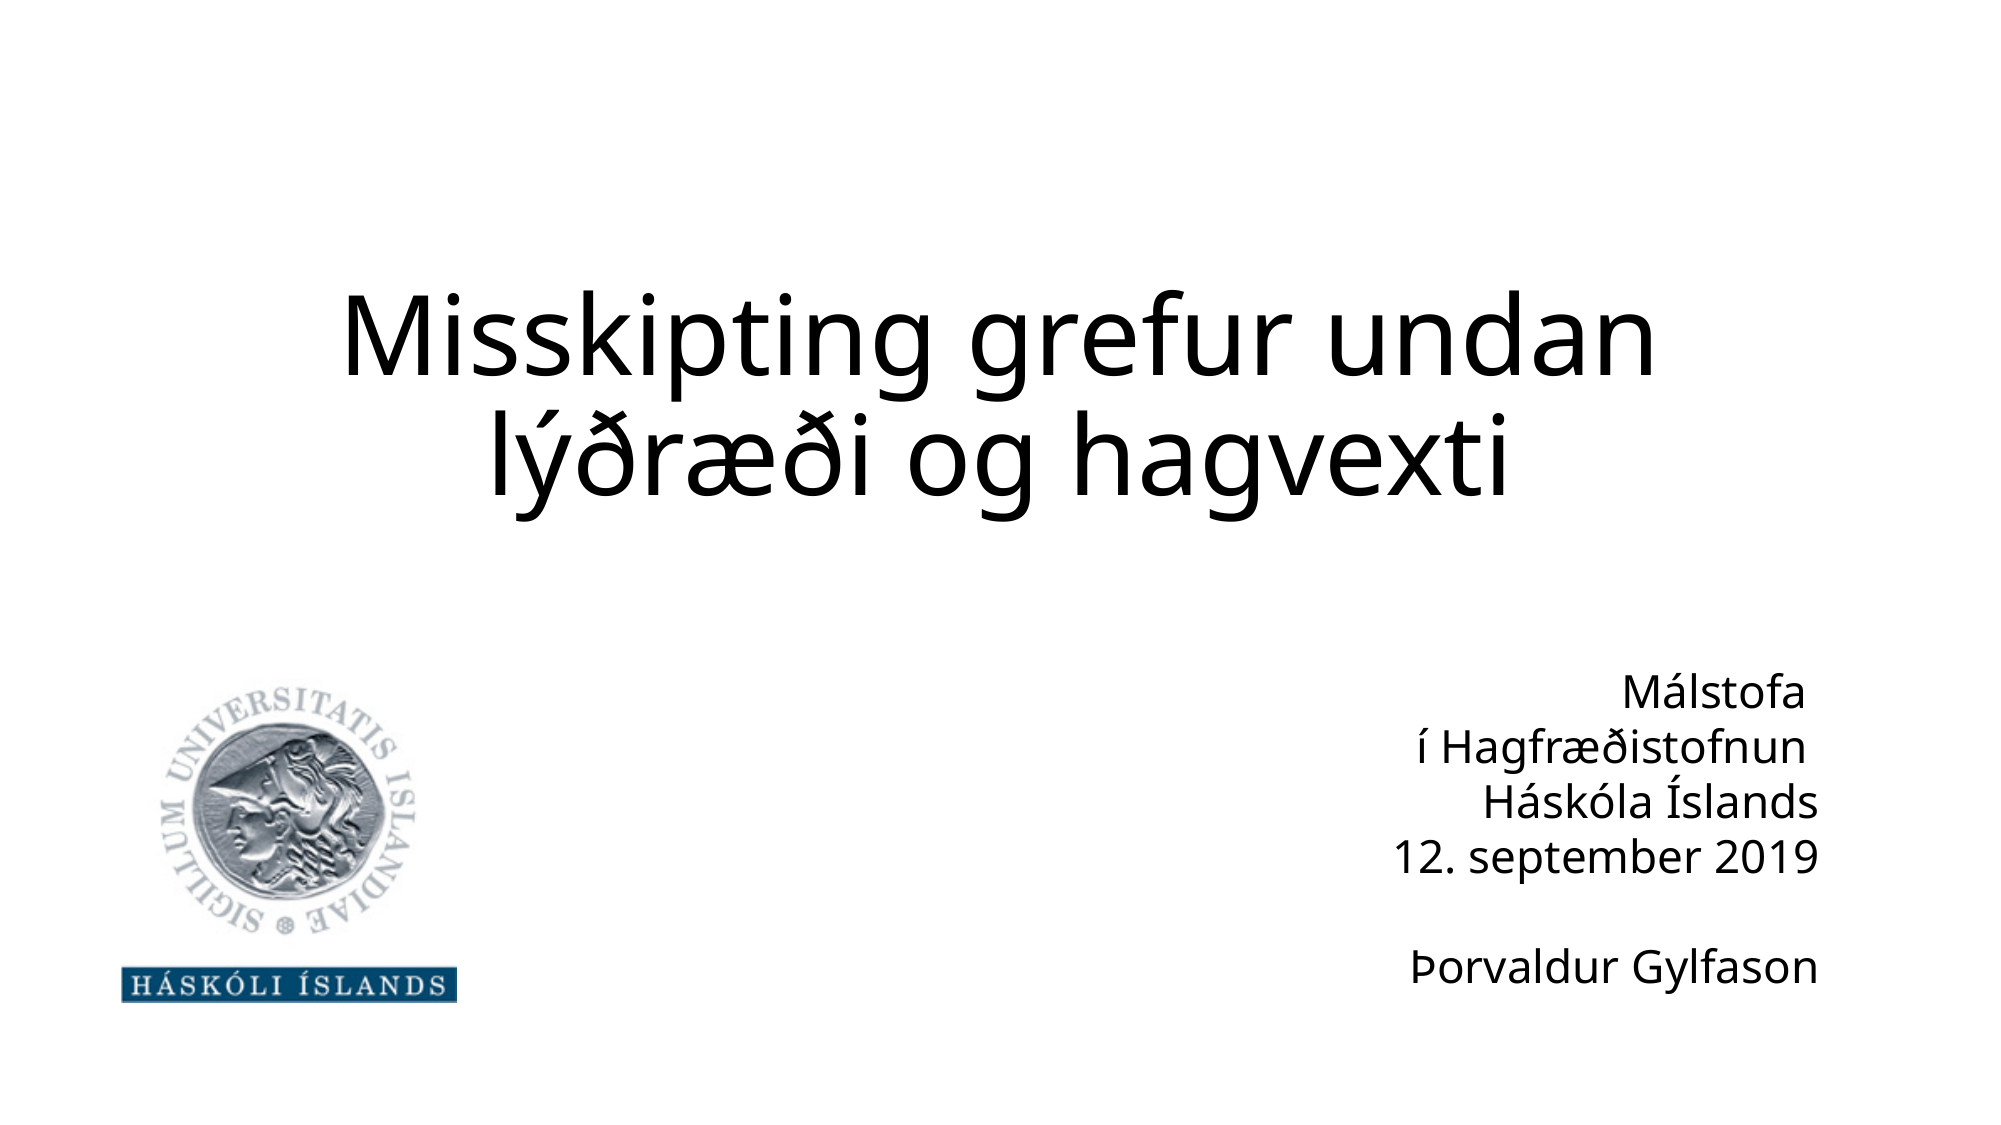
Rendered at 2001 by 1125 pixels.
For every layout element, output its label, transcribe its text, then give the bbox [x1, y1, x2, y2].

picture [121, 652, 457, 1003]
text_box Málstofa í Hagfræðistofnun Háskóla Íslands 12. september 2019 Þorvaldur Gylfason [457, 655, 1835, 1001]
title Misskipting grefur undan lýðræði og hagvexti [249, 184, 1750, 527]
